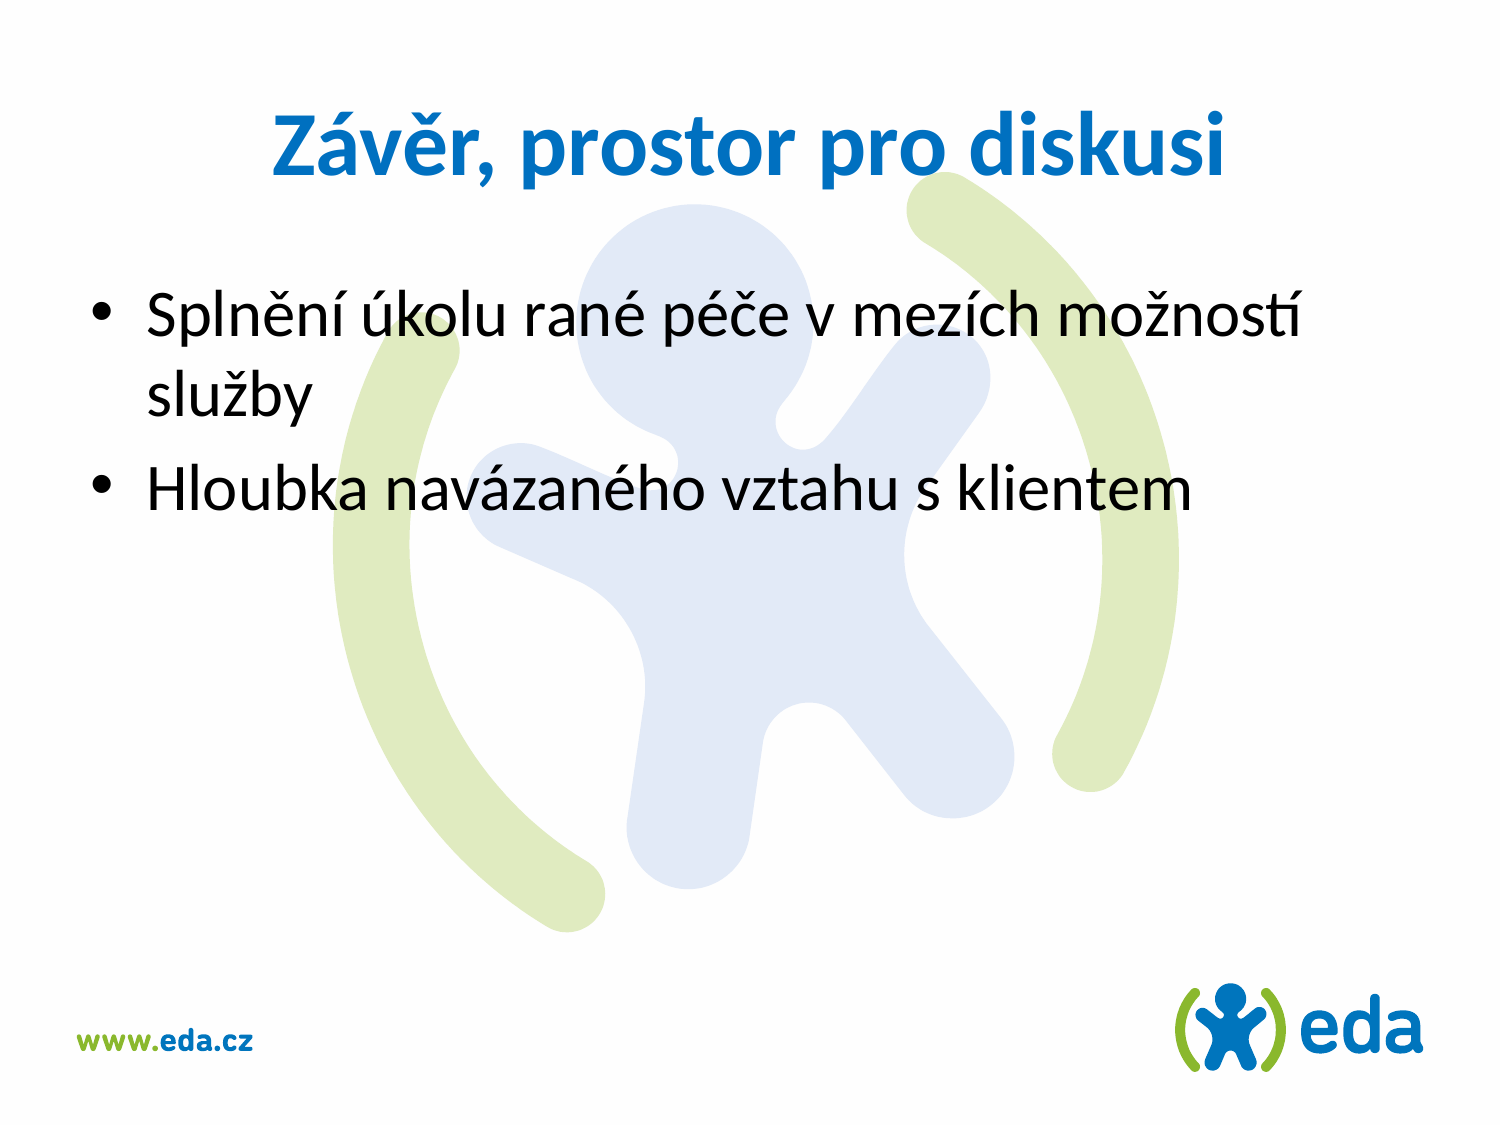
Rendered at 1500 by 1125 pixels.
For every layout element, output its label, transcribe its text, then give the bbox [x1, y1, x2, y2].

list Splnění úkolu rané péče v mezích možností služby Hloubka navázaného vztahu s klientem [75, 262, 1425, 1005]
title Závěr, prostor pro diskusi [75, 45, 1425, 233]
